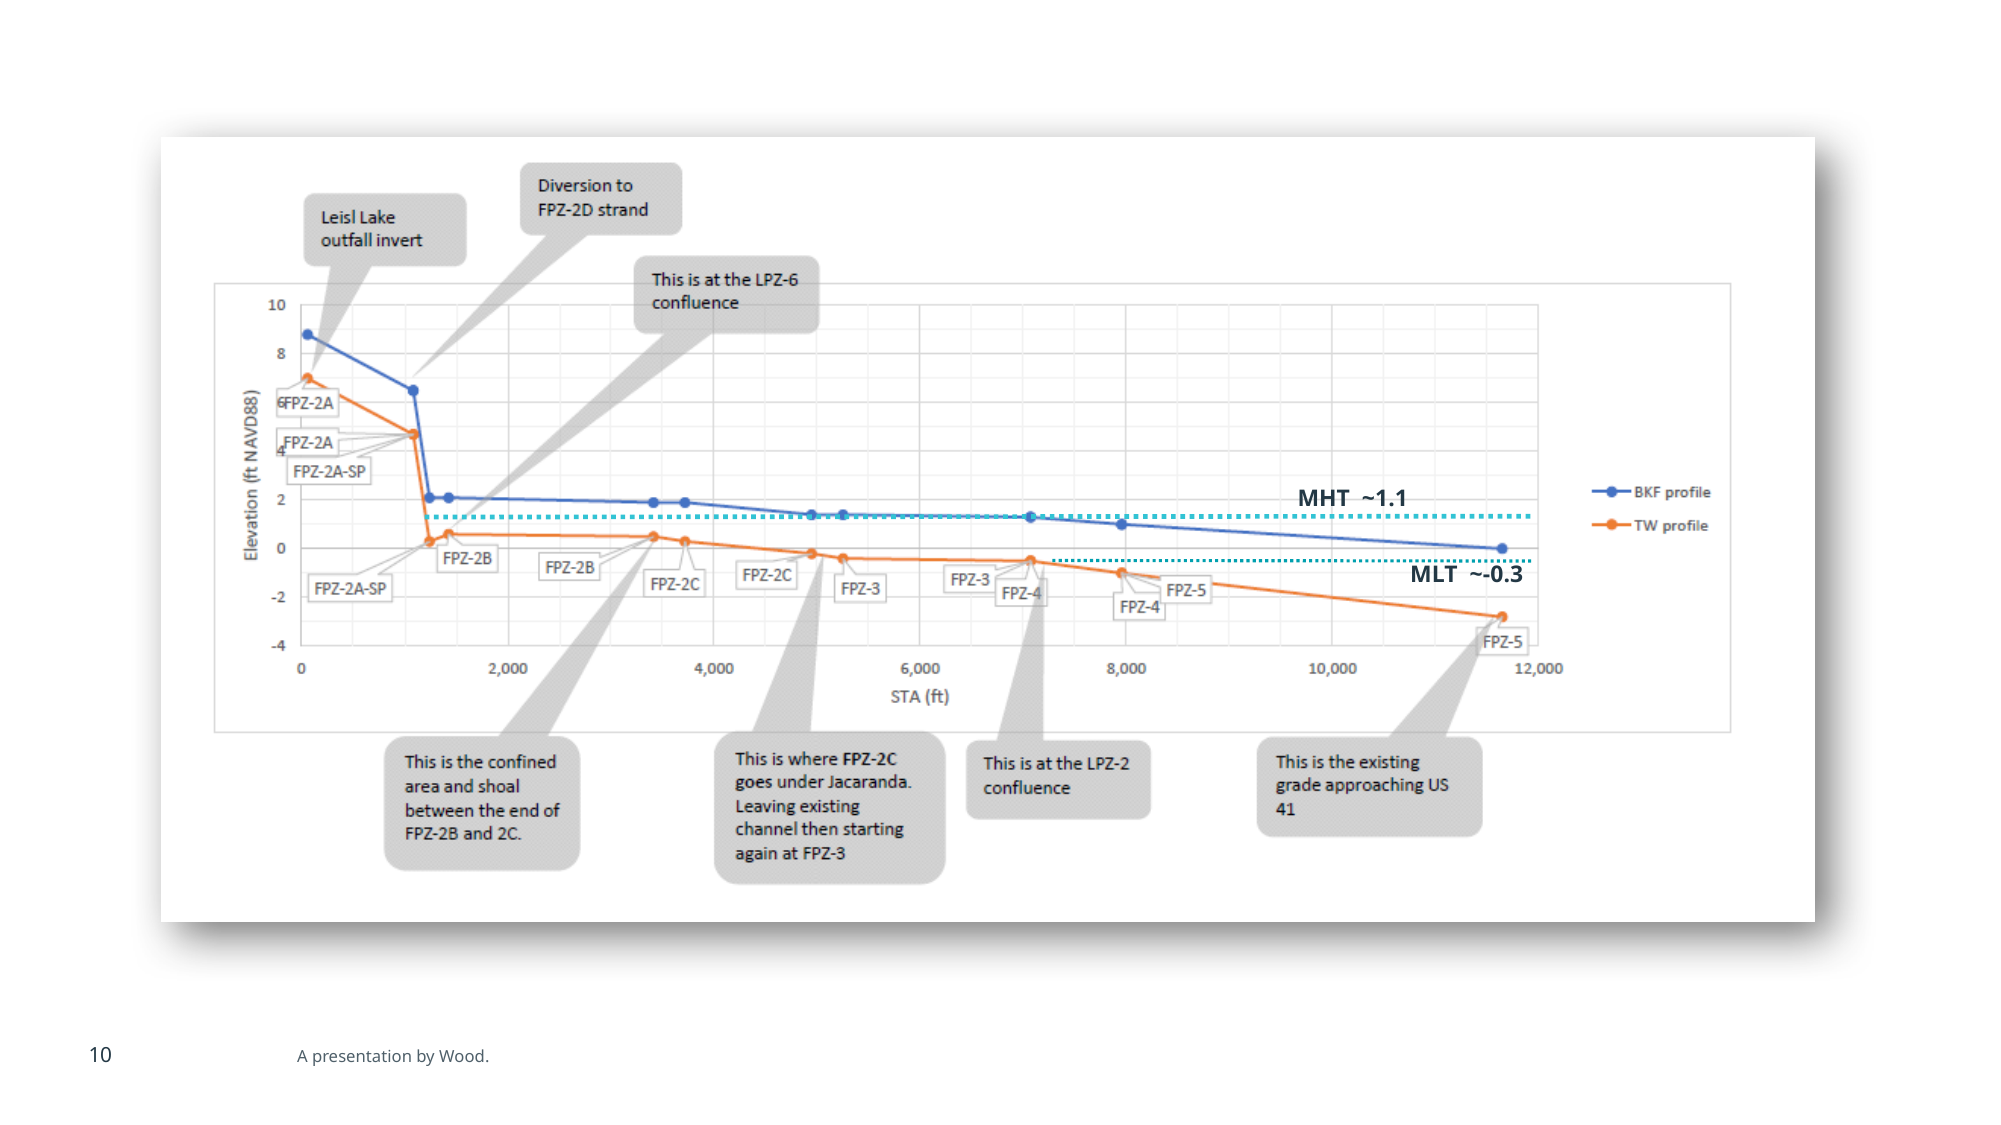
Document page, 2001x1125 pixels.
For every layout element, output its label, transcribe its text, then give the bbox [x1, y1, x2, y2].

slide_number 10 [88, 1042, 262, 1069]
picture [161, 137, 1815, 922]
footer A presentation by Wood. [297, 1042, 1703, 1069]
